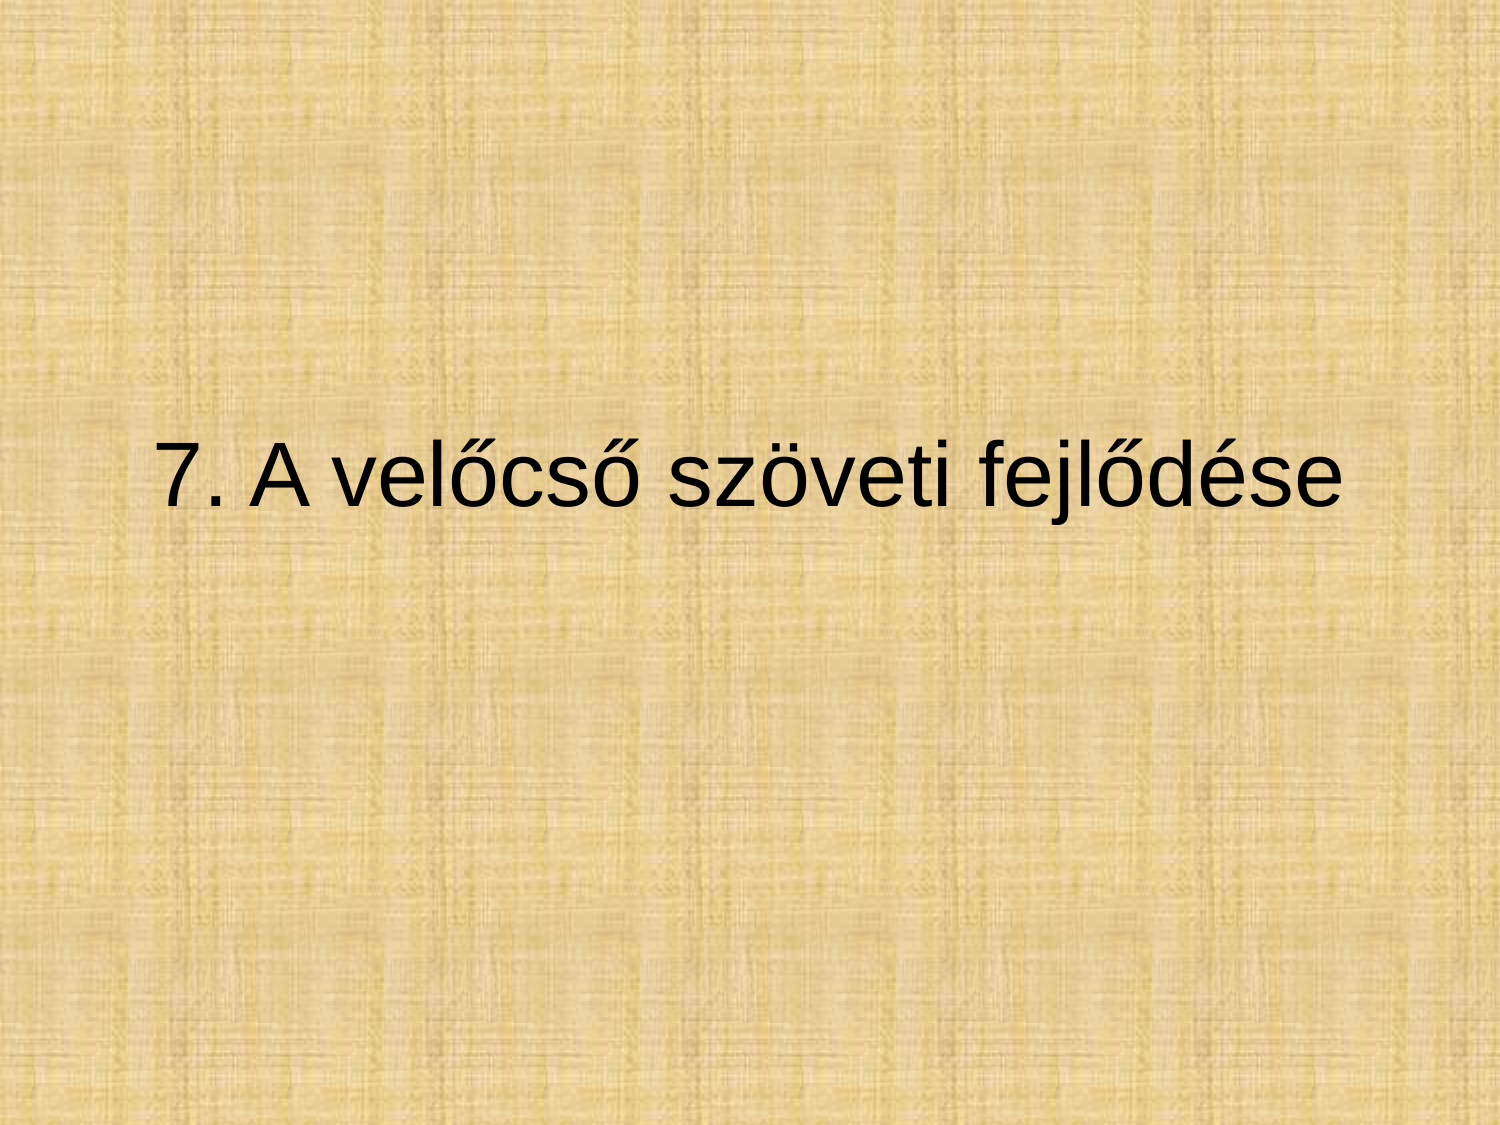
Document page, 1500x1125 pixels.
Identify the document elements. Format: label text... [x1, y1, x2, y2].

title 7. A velőcső szöveti fejlődése [112, 349, 1388, 591]
picture [0, 0, 1500, 1125]
